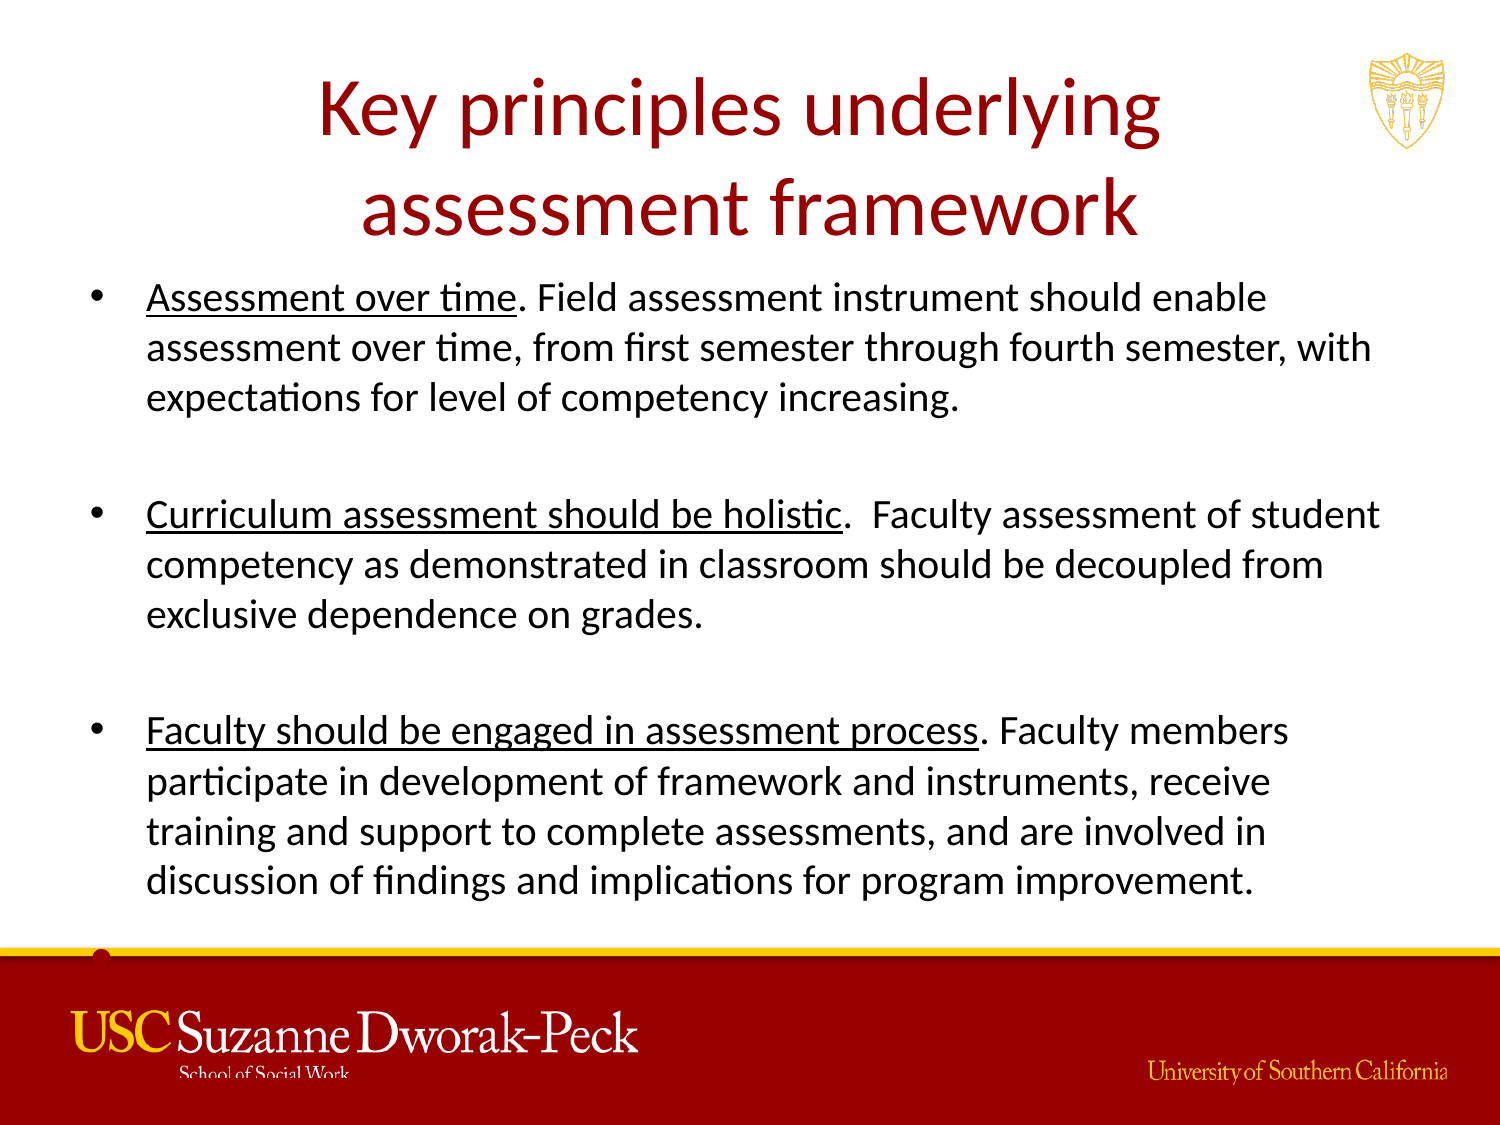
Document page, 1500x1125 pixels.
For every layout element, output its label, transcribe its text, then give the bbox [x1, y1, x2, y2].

title Key principles underlying assessment framework [75, 45, 1425, 233]
list Assessment over time. Field assessment instrument should enable assessment over time, from first semester through fourth semester, with expectations for level of competency increasing. Curriculum assessment should be holistic. Faculty assessment of student competency as demonstrated in classroom should be decoupled from exclusive dependence on grades. Faculty should be engaged in assessment process. Faculty members participate in development of framework and instruments, receive training and support to complete assessments, and are involved in discussion of findings and implications for program improvement. [75, 262, 1425, 1005]
